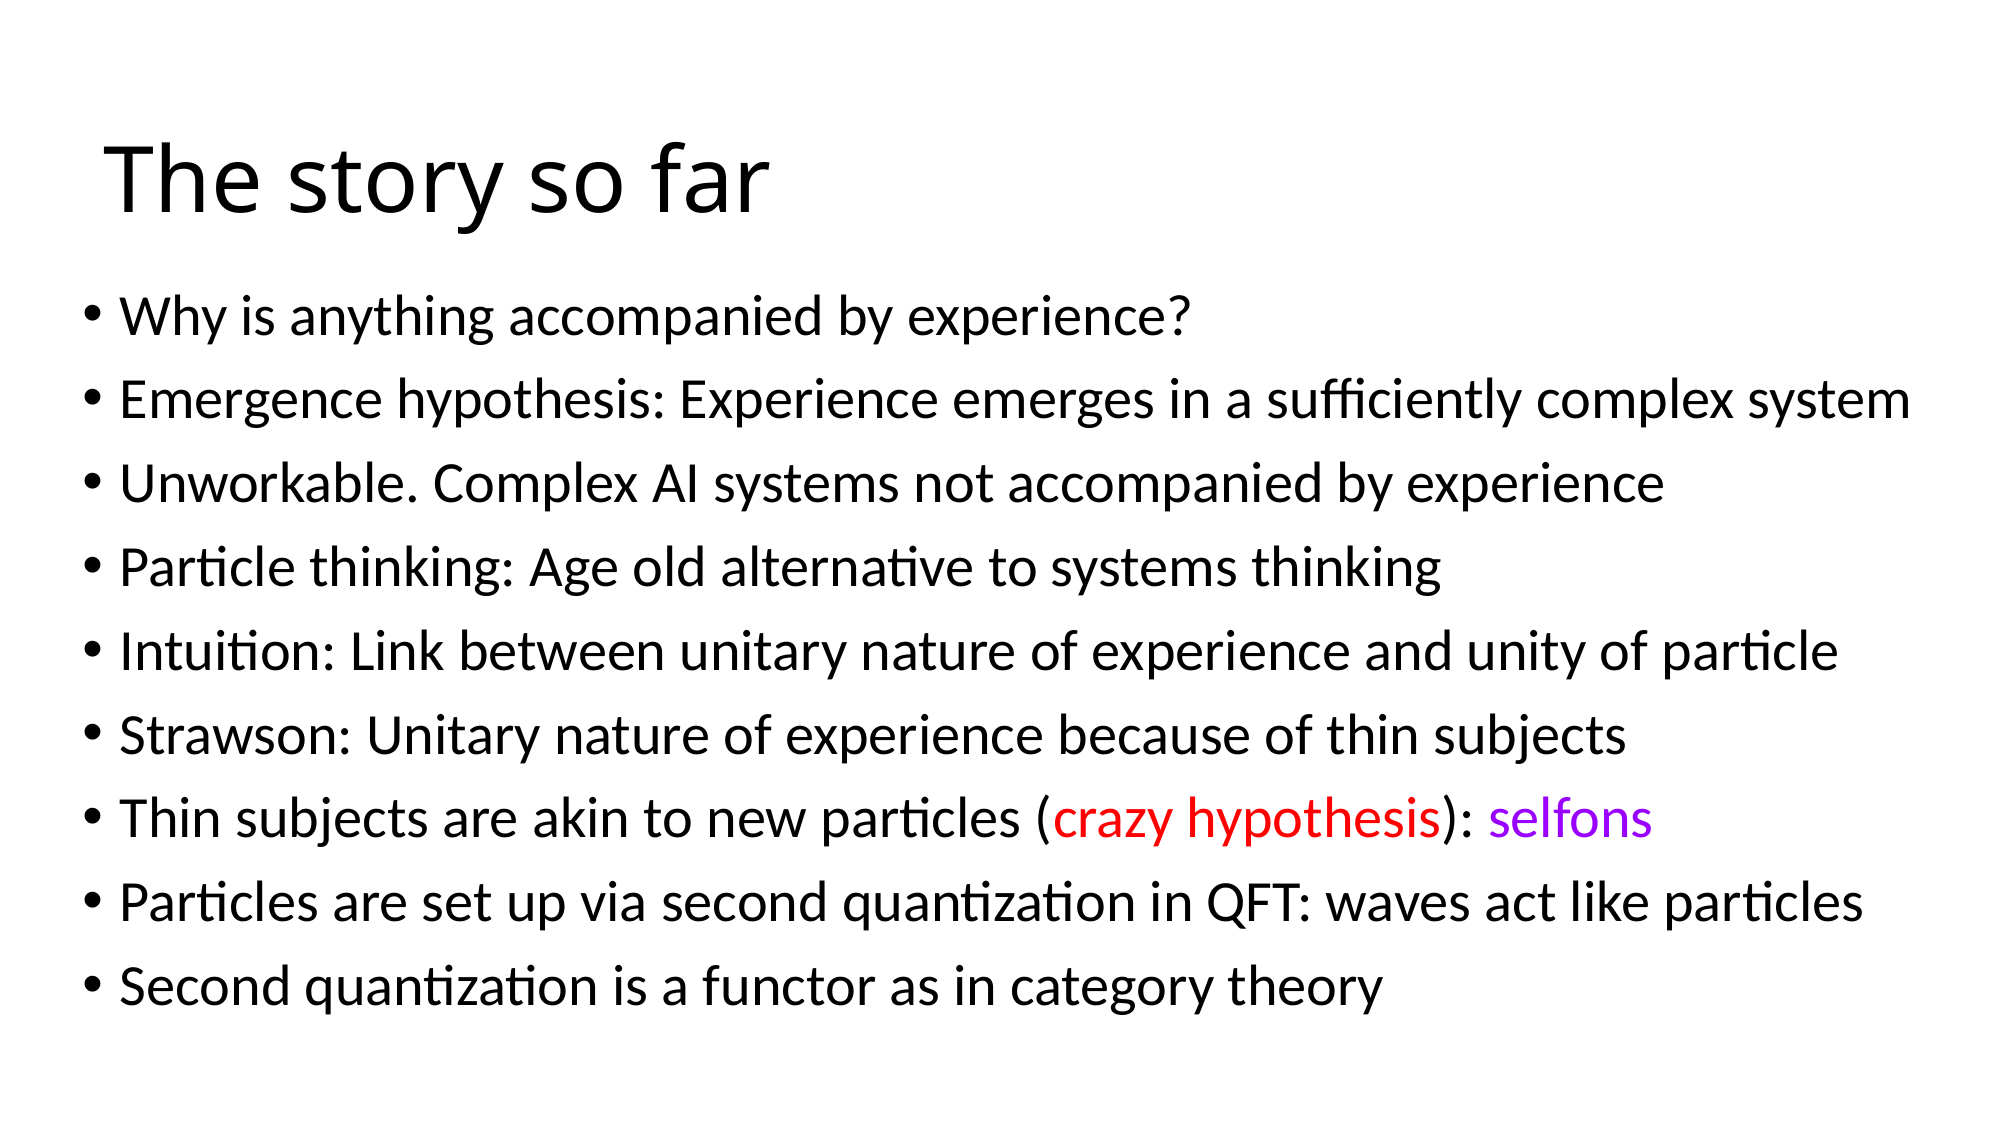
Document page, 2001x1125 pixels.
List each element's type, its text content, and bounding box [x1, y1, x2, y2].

title The story so far [88, 73, 1814, 277]
list Why is anything accompanied by experience? Emergence hypothesis: Experience emerges in a sufficiently complex system Unworkable. Complex AI systems not accompanied by experience Particle thinking: Age old alternative to systems thinking Intuition: Link between unitary nature of experience and unity of particle Strawson: Unitary nature of experience because of thin subjects Thin subjects are akin to new particles (crazy hypothesis): selfons Particles are set up via second quantization in QFT: waves act like particles Second quantization is a functor as in category theory [67, 277, 1937, 1103]
